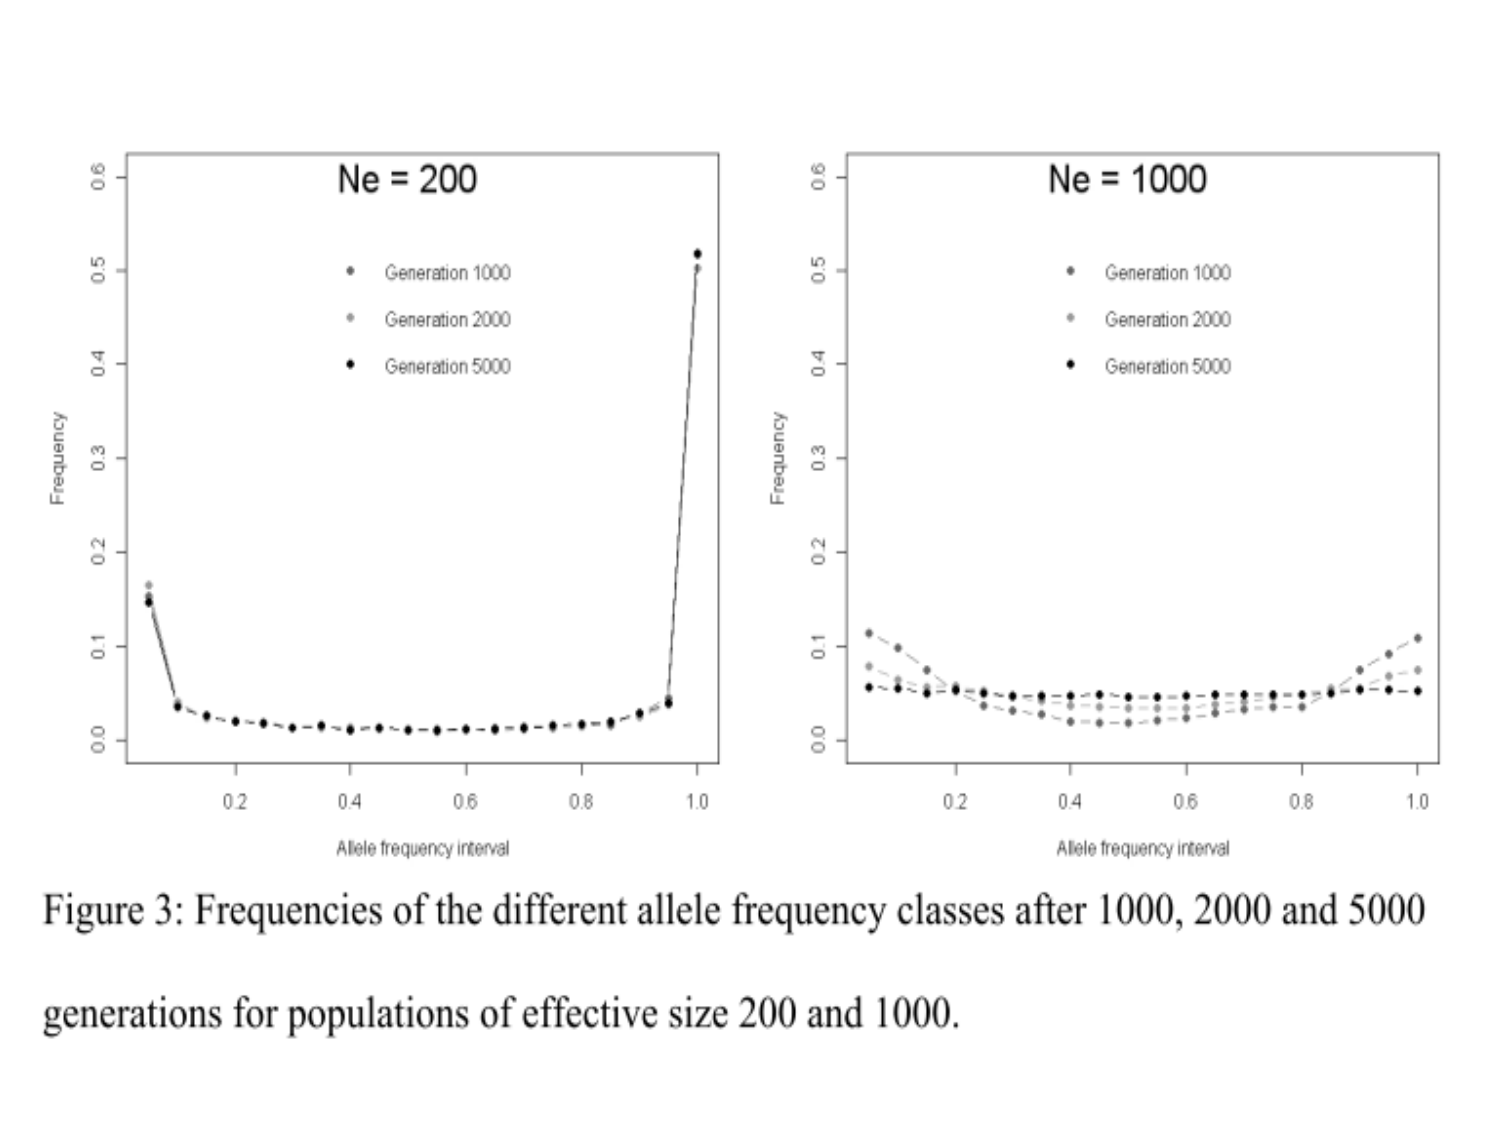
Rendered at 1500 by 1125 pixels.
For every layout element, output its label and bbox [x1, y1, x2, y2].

picture [29, 94, 1448, 1059]
